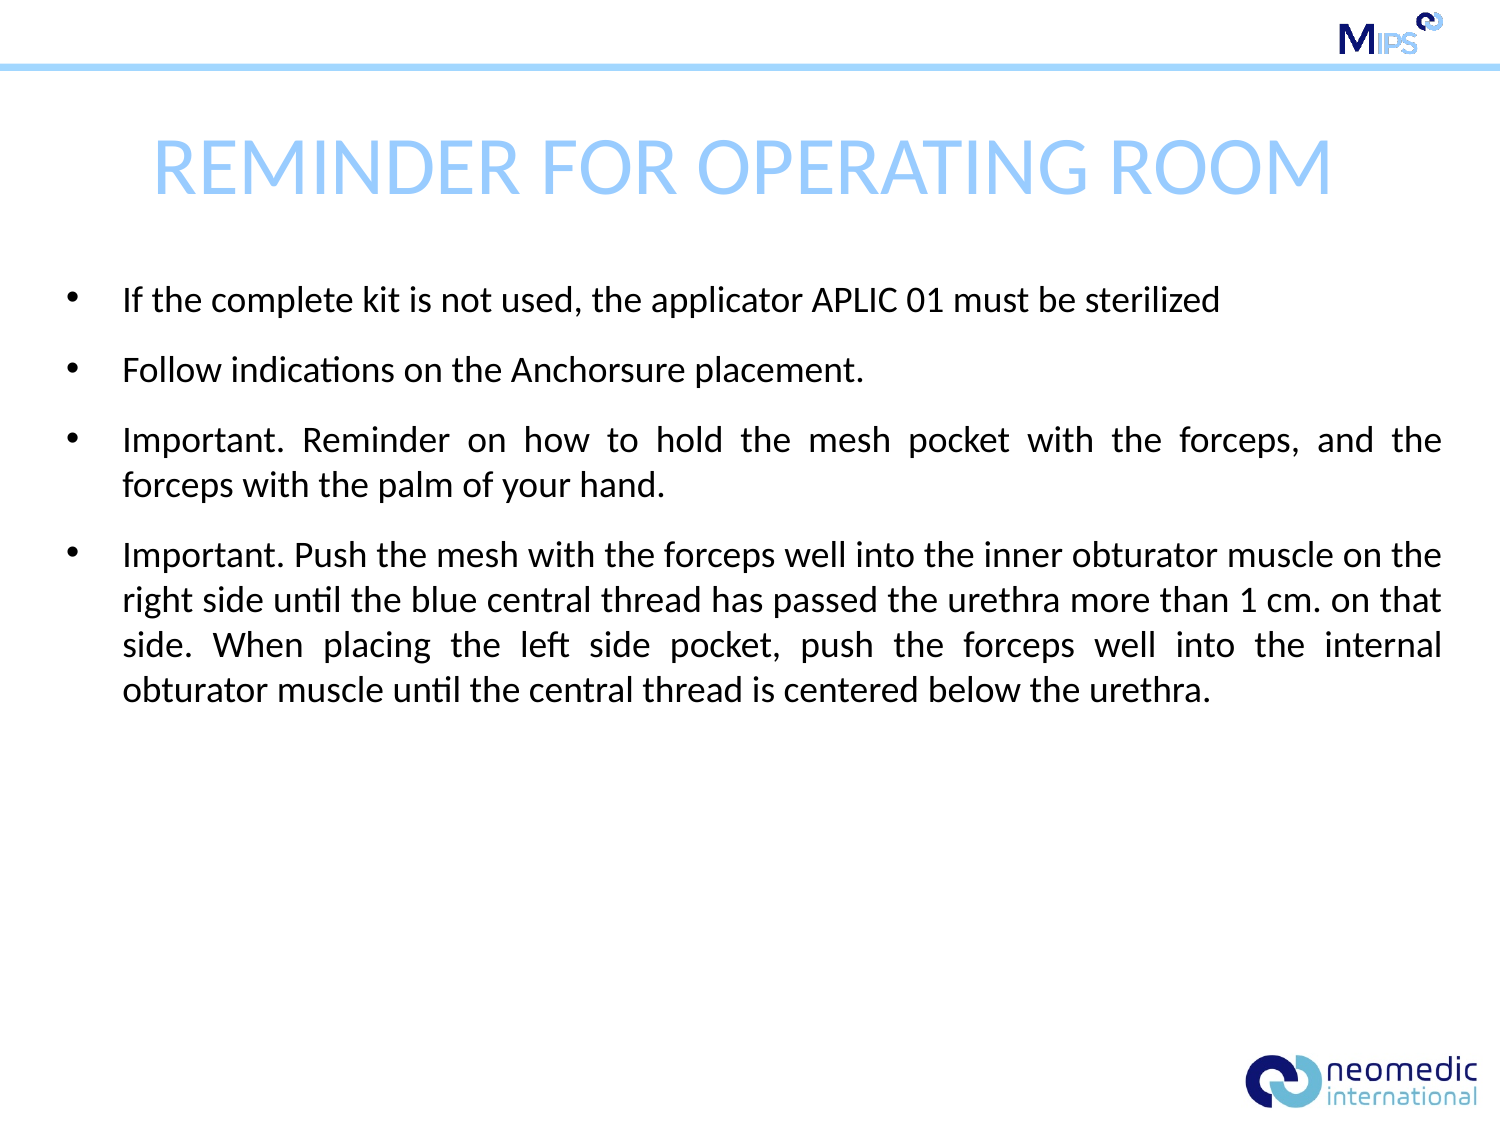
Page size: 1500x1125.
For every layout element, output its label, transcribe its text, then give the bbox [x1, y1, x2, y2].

picture [1330, 0, 1448, 69]
text_box REMINDER FOR OPERATING ROOM [76, 103, 1412, 219]
picture [1241, 1042, 1483, 1118]
text_box If the complete kit is not used, the applicator APLIC 01 must be sterilized Follow indications on the Anchorsure placement. Important. Reminder on how to hold the mesh pocket with the forceps, and the forceps with the palm of your hand. Important. Push the mesh with the forceps well into the inner obturator muscle on the right side until the blue central thread has passed the urethra more than 1 cm. on that side. When placing the left side pocket, push the forceps well into the internal obturator muscle until the central thread is centered below the urethra. [51, 267, 1459, 717]
